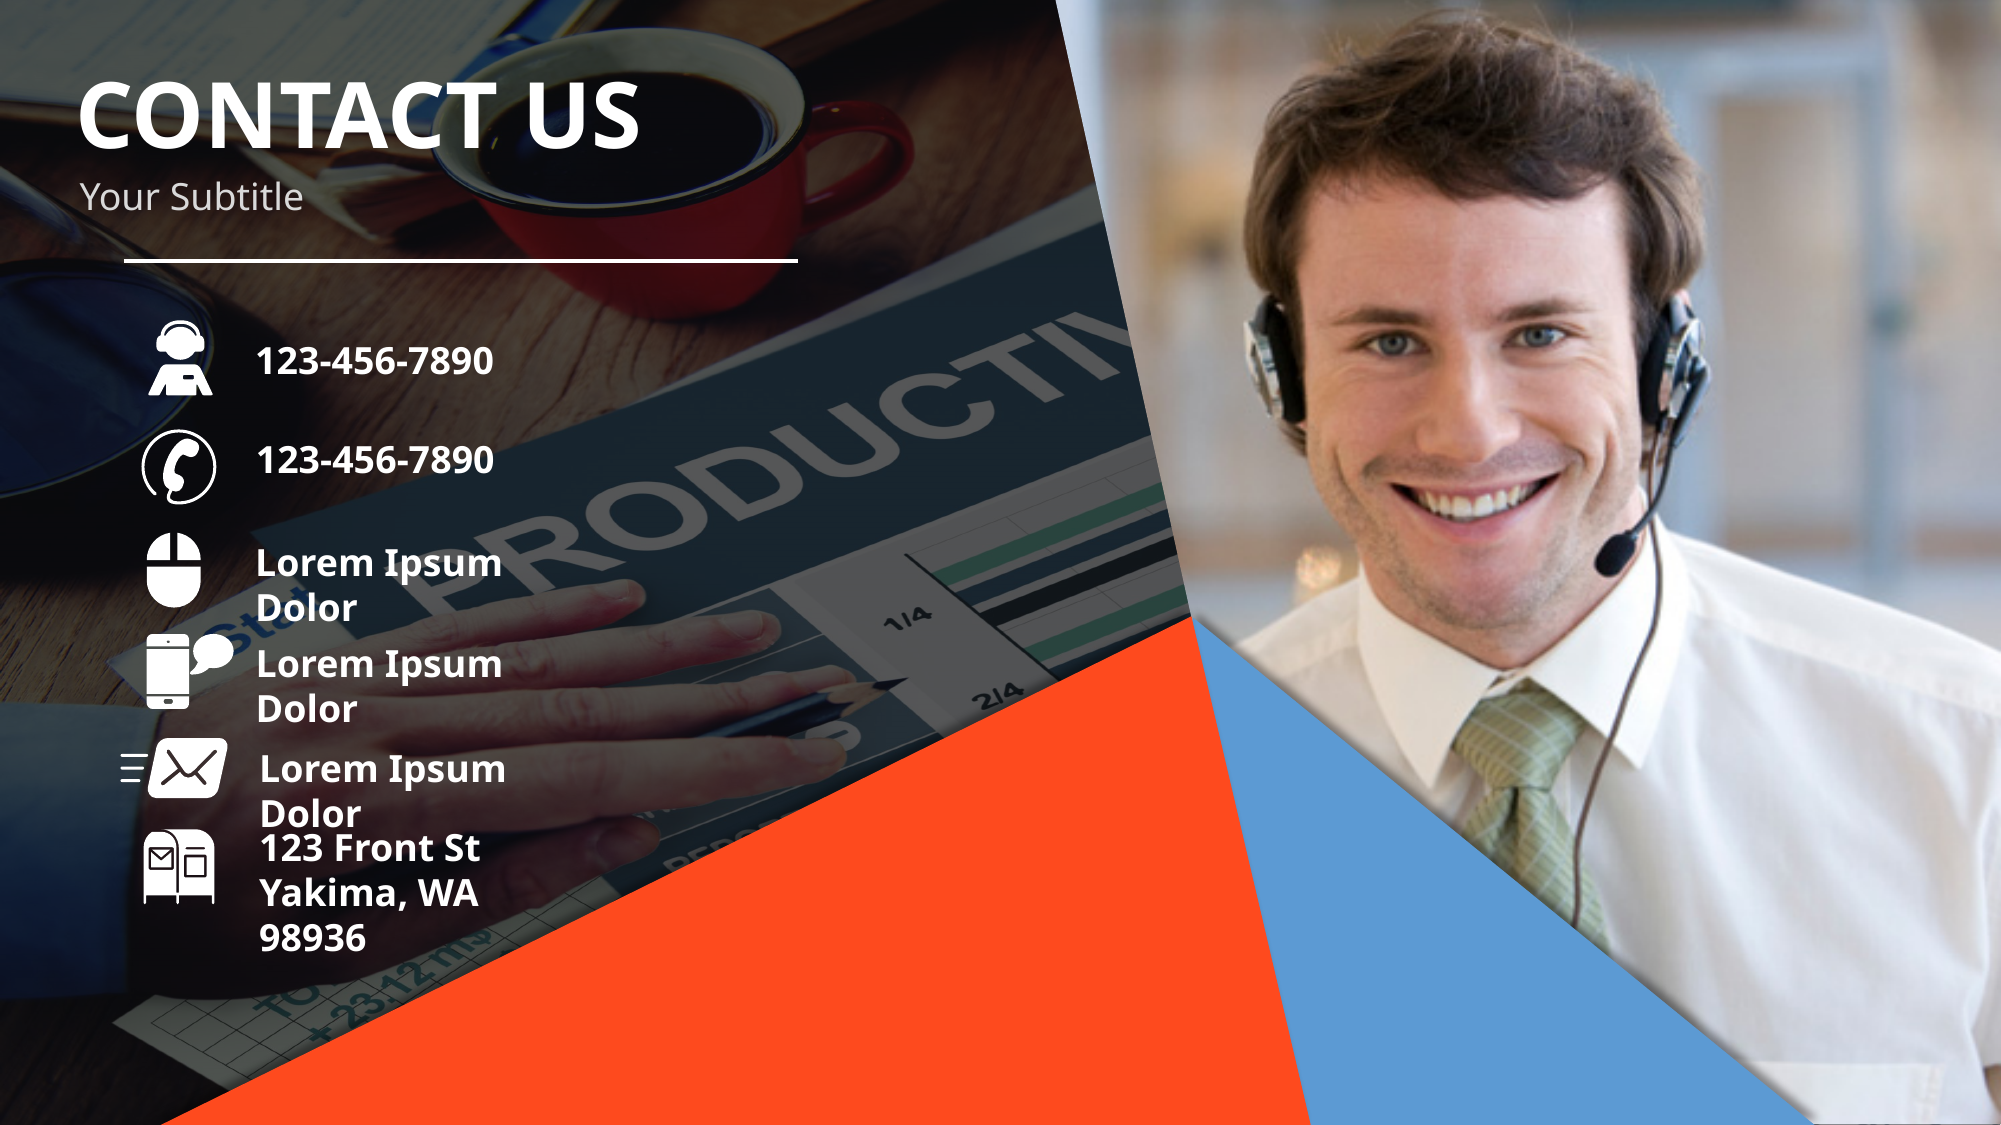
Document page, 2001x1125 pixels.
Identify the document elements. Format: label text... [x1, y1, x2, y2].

text_box Lorem Ipsum Dolor [240, 531, 586, 632]
text_box Lorem Ipsum Dolor [240, 632, 586, 738]
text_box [120, 737, 228, 798]
text_box [158, 614, 1312, 1125]
text_box [146, 566, 201, 608]
text_box Lorem Ipsum Dolor [244, 737, 590, 816]
text_box 123 Front St Yakima, WA 98936 [244, 816, 590, 967]
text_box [60, 49, 1020, 227]
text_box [143, 829, 215, 905]
text_box [1054, 0, 2000, 1125]
text_box 123-456-7890 [240, 329, 541, 390]
text_box [141, 429, 217, 505]
text_box 123-456-7890 [241, 428, 541, 489]
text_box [148, 320, 213, 396]
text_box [146, 633, 234, 709]
text_box [177, 532, 201, 561]
text_box [1195, 617, 1817, 1125]
text_box [146, 532, 171, 561]
